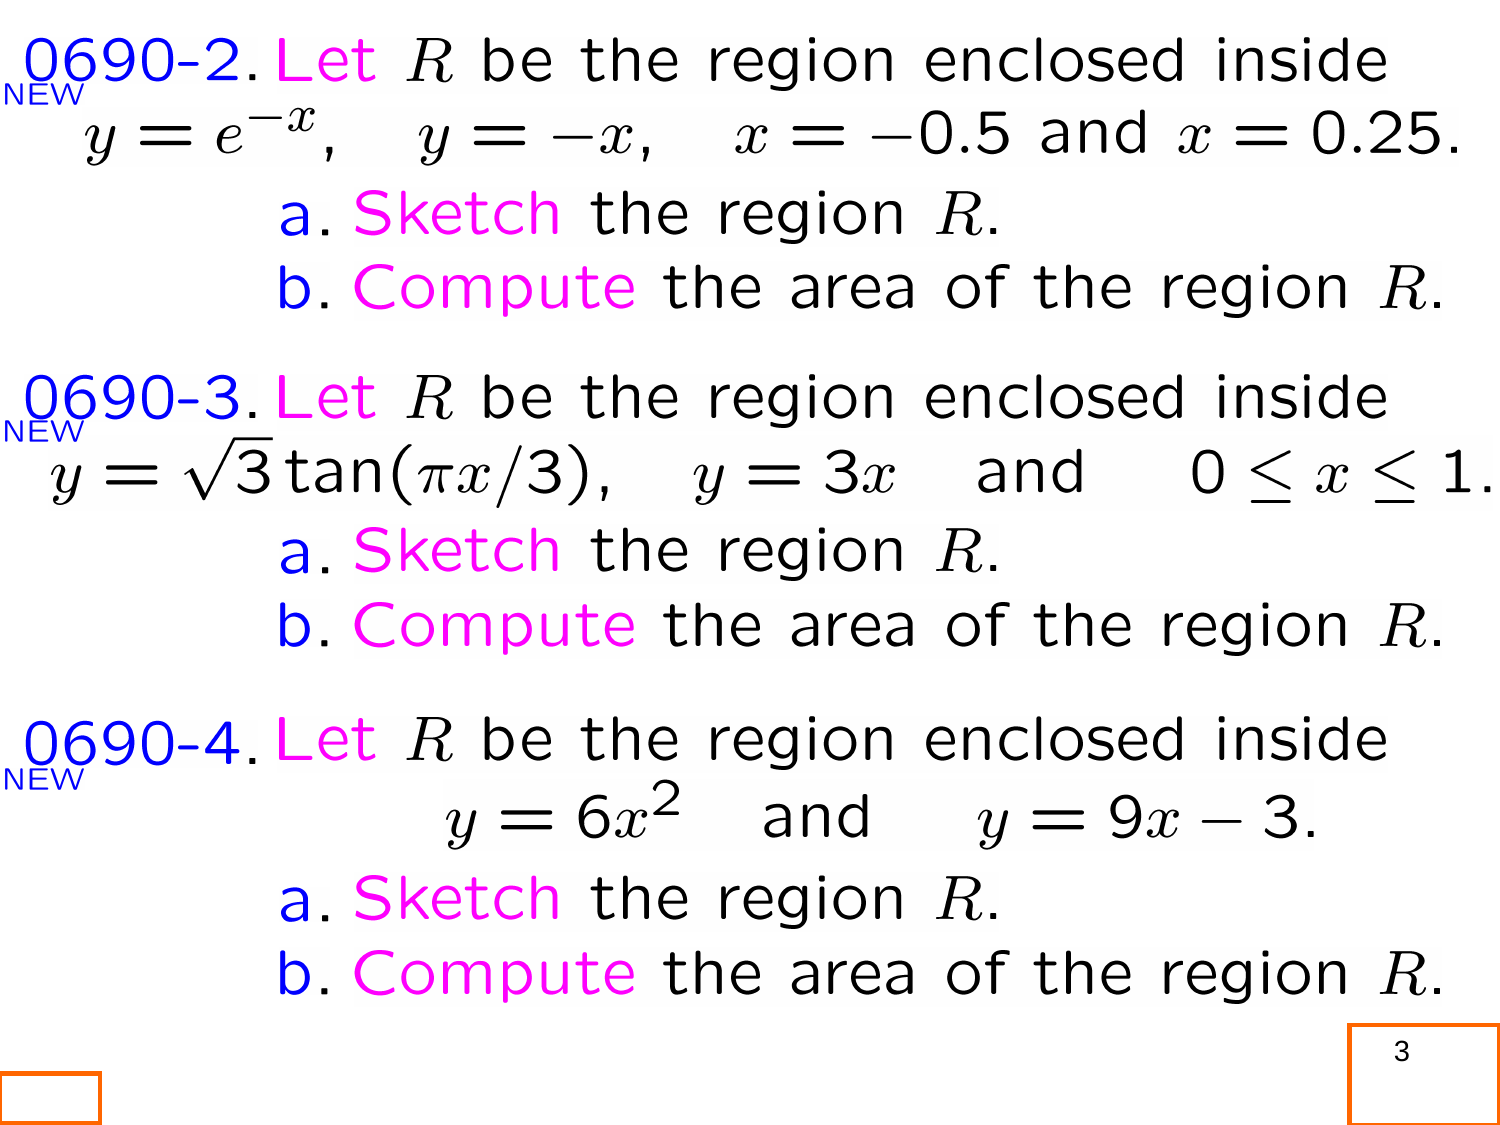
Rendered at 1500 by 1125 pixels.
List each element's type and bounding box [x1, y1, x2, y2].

picture [279, 539, 330, 574]
picture [353, 598, 1442, 659]
picture [279, 201, 330, 237]
picture [82, 107, 1459, 168]
picture [277, 374, 1388, 432]
picture [353, 187, 1000, 247]
picture [353, 946, 1442, 1007]
picture [4, 720, 258, 790]
picture [277, 37, 1388, 94]
picture [4, 374, 1493, 511]
picture [443, 778, 1315, 851]
picture [277, 716, 1388, 773]
picture [279, 947, 330, 995]
picture [279, 887, 330, 922]
picture [353, 872, 1000, 932]
picture [353, 261, 1442, 322]
text_box [0, 1073, 100, 1124]
text_box [1349, 1025, 1500, 1125]
picture [279, 261, 330, 310]
picture [279, 599, 330, 647]
picture [4, 37, 258, 105]
picture [353, 524, 1000, 585]
